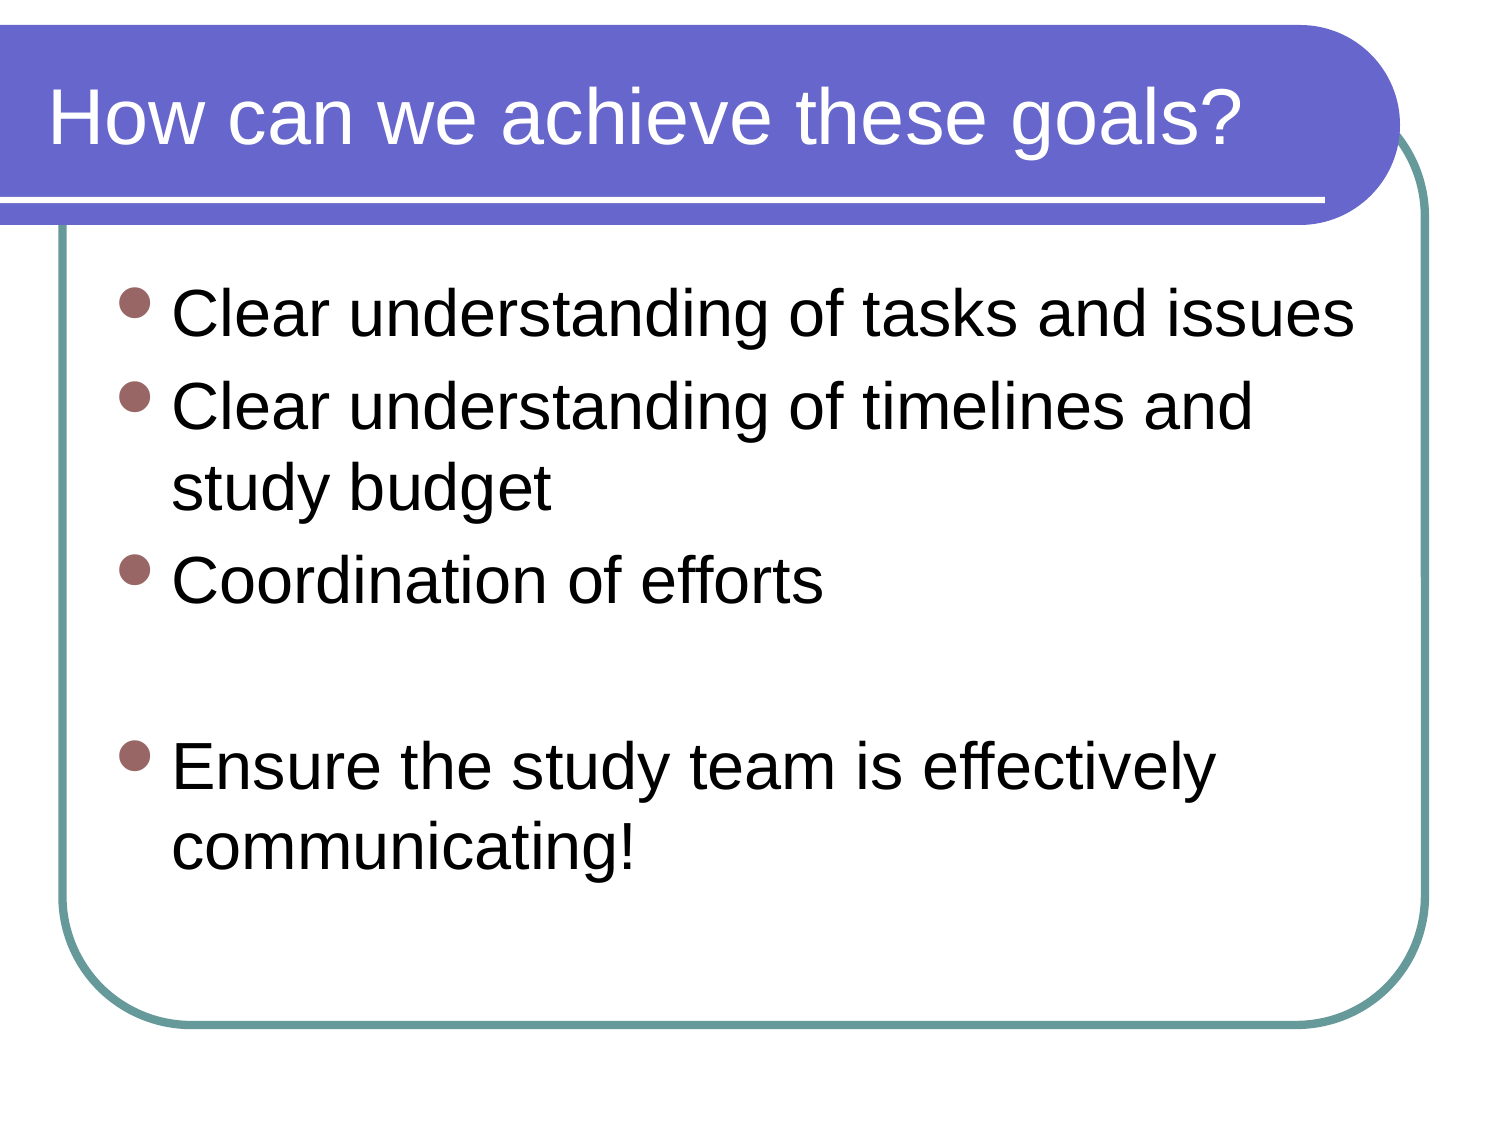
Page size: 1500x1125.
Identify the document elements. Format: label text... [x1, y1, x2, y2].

title How can we achieve these goals? [31, 37, 1348, 188]
list Clear understanding of tasks and issues Clear understanding of timelines and study budget Coordination of efforts Ensure the study team is effectively communicating! [99, 262, 1401, 988]
